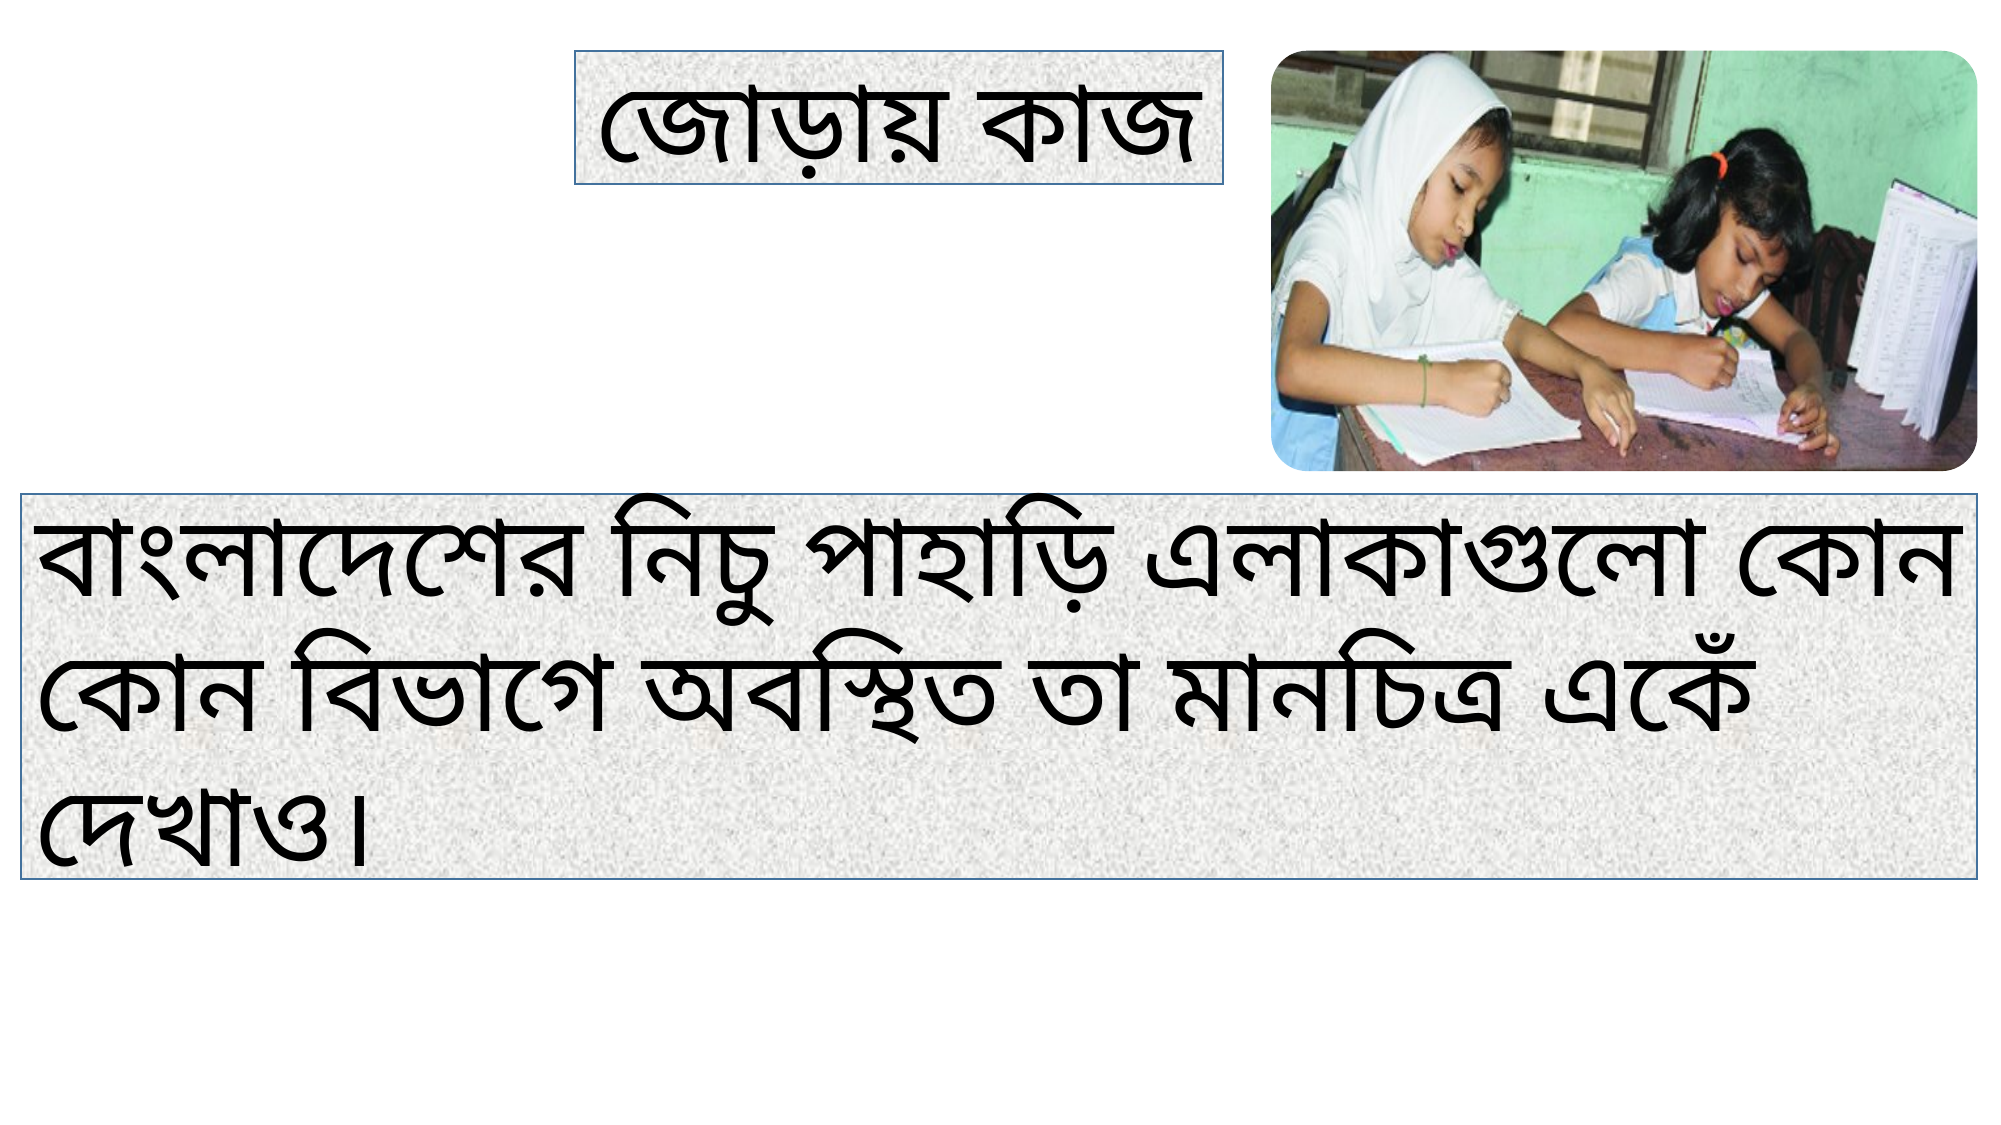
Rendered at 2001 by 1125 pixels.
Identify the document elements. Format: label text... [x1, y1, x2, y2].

text_box বাংলাদেশের নিচু পাহাড়ি এলাকাগুলো কোন কোন বিভাগে অবস্থিত তা মানচিত্র একেঁ দেখাও। [20, 493, 1978, 880]
picture [1271, 50, 1978, 472]
text_box জোড়ায় কাজ [574, 50, 1224, 185]
